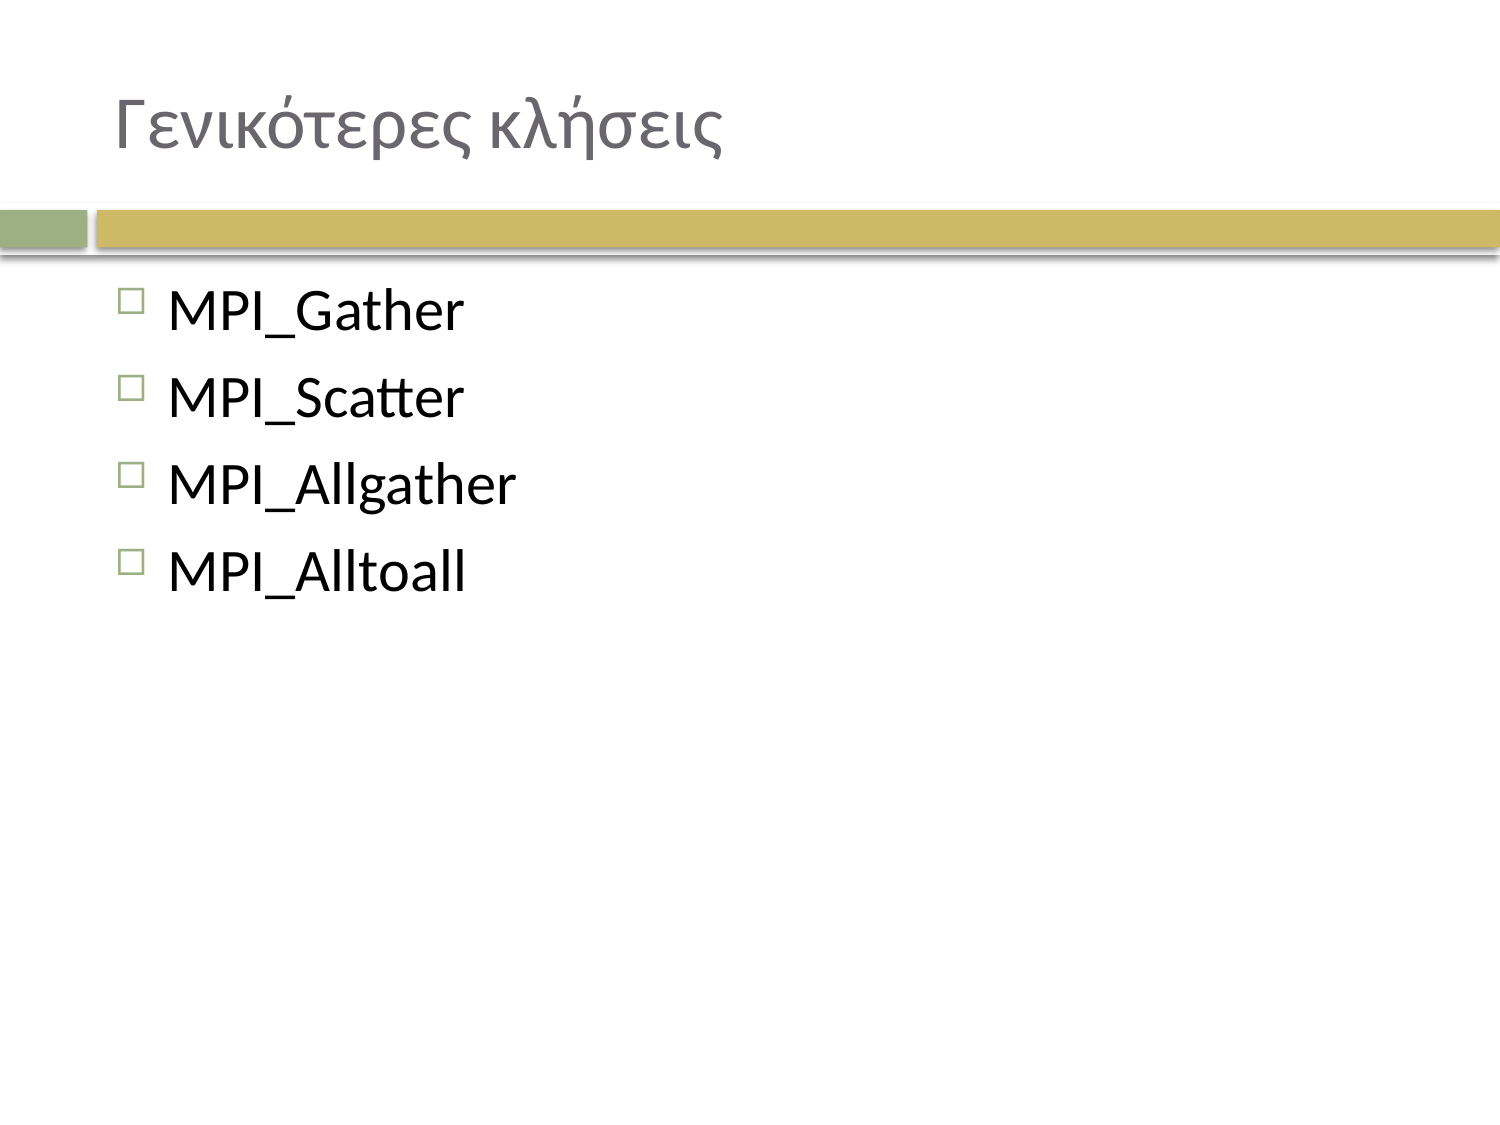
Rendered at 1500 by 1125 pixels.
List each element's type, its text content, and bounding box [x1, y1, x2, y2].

title Γενικότερες κλήσεις [100, 37, 1438, 200]
list MPI_Gather MPI_Scatter MPI_Allgather MPI_Alltoall [100, 262, 1500, 1125]
